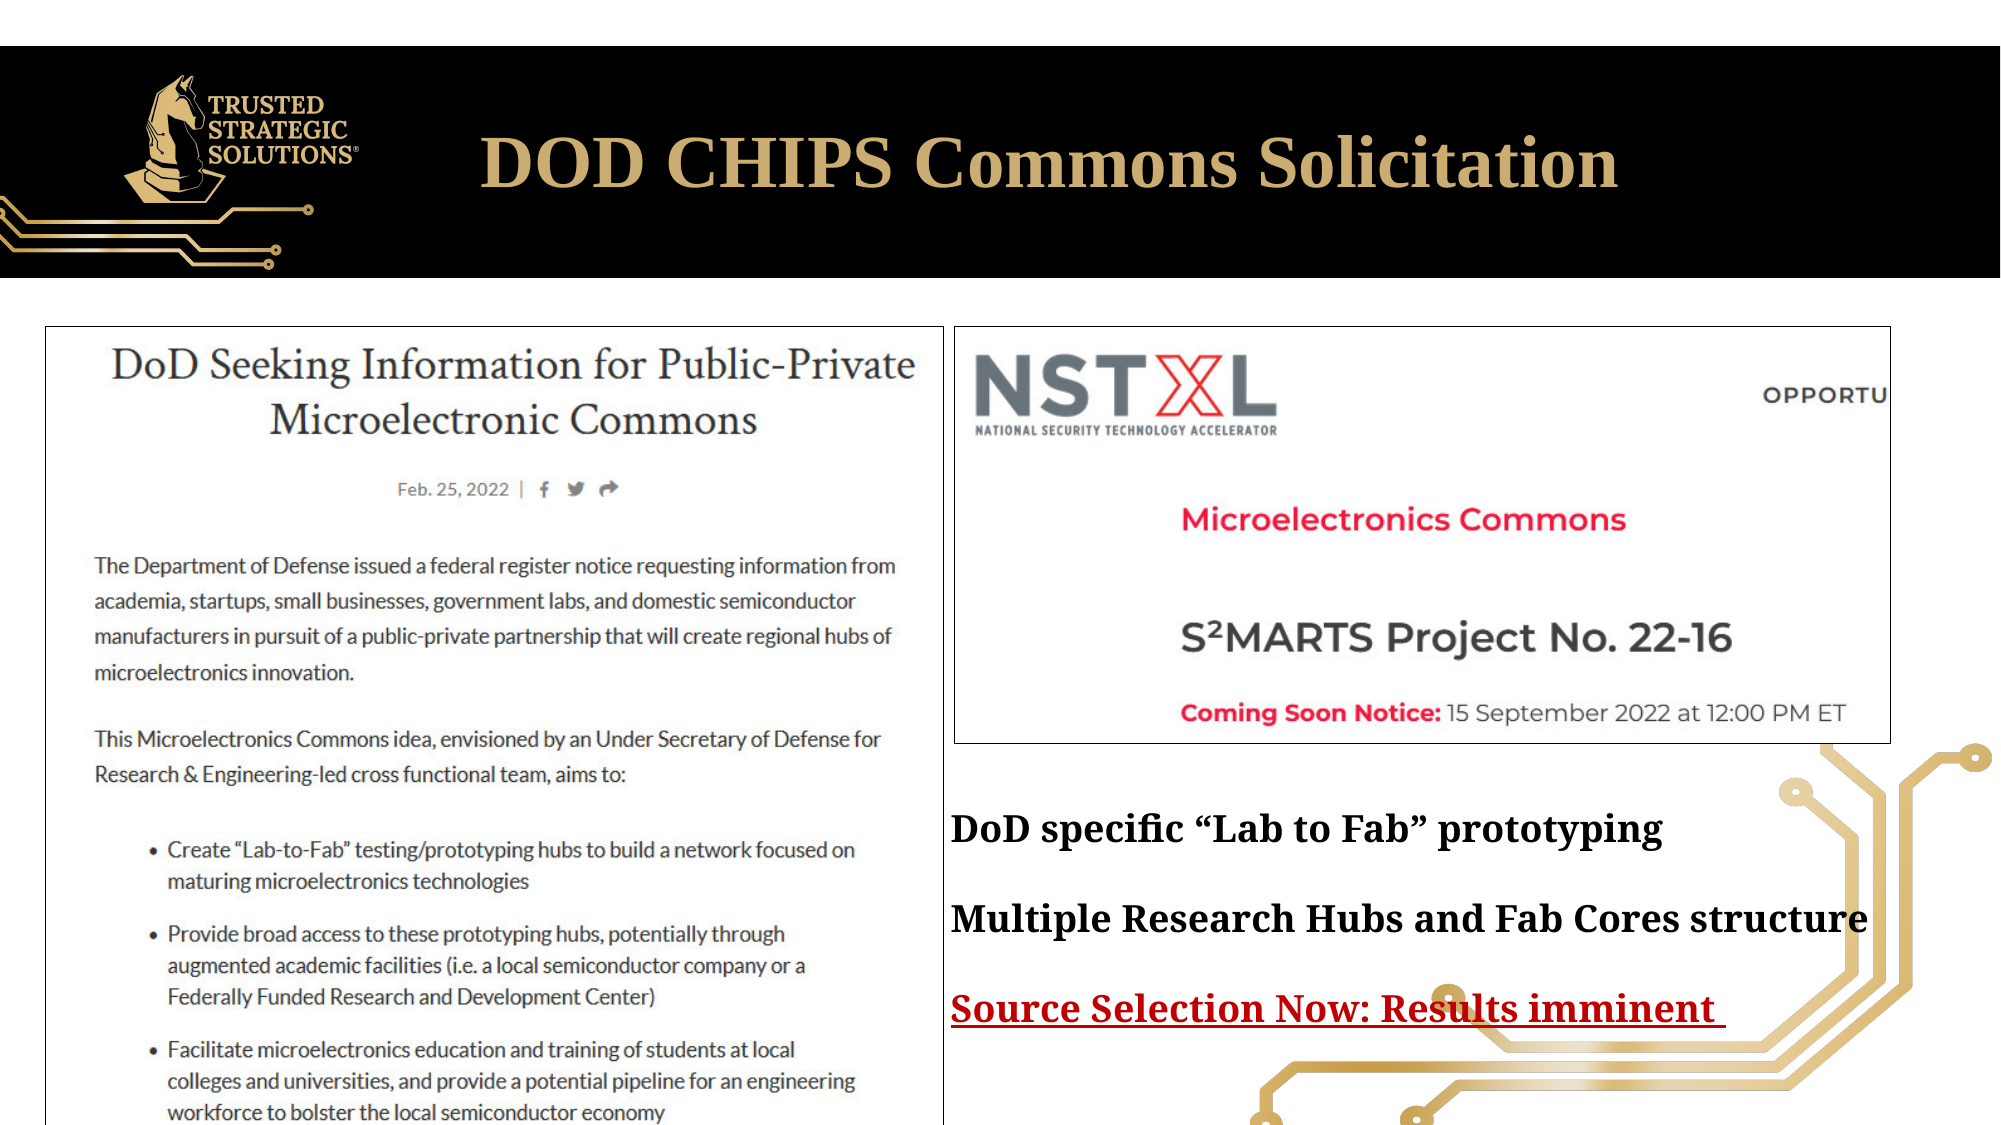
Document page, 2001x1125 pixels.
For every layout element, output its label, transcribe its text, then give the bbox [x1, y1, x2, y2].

text_box DoD specific “Lab to Fab” prototyping Multiple Research Hubs and Fab Cores structure Source Selection Now: Results imminent [945, 797, 1885, 1038]
picture [954, 325, 1992, 1125]
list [45, 325, 945, 1125]
picture [0, 75, 363, 270]
title DOD CHIPS Commons Solicitation [409, 54, 1957, 272]
